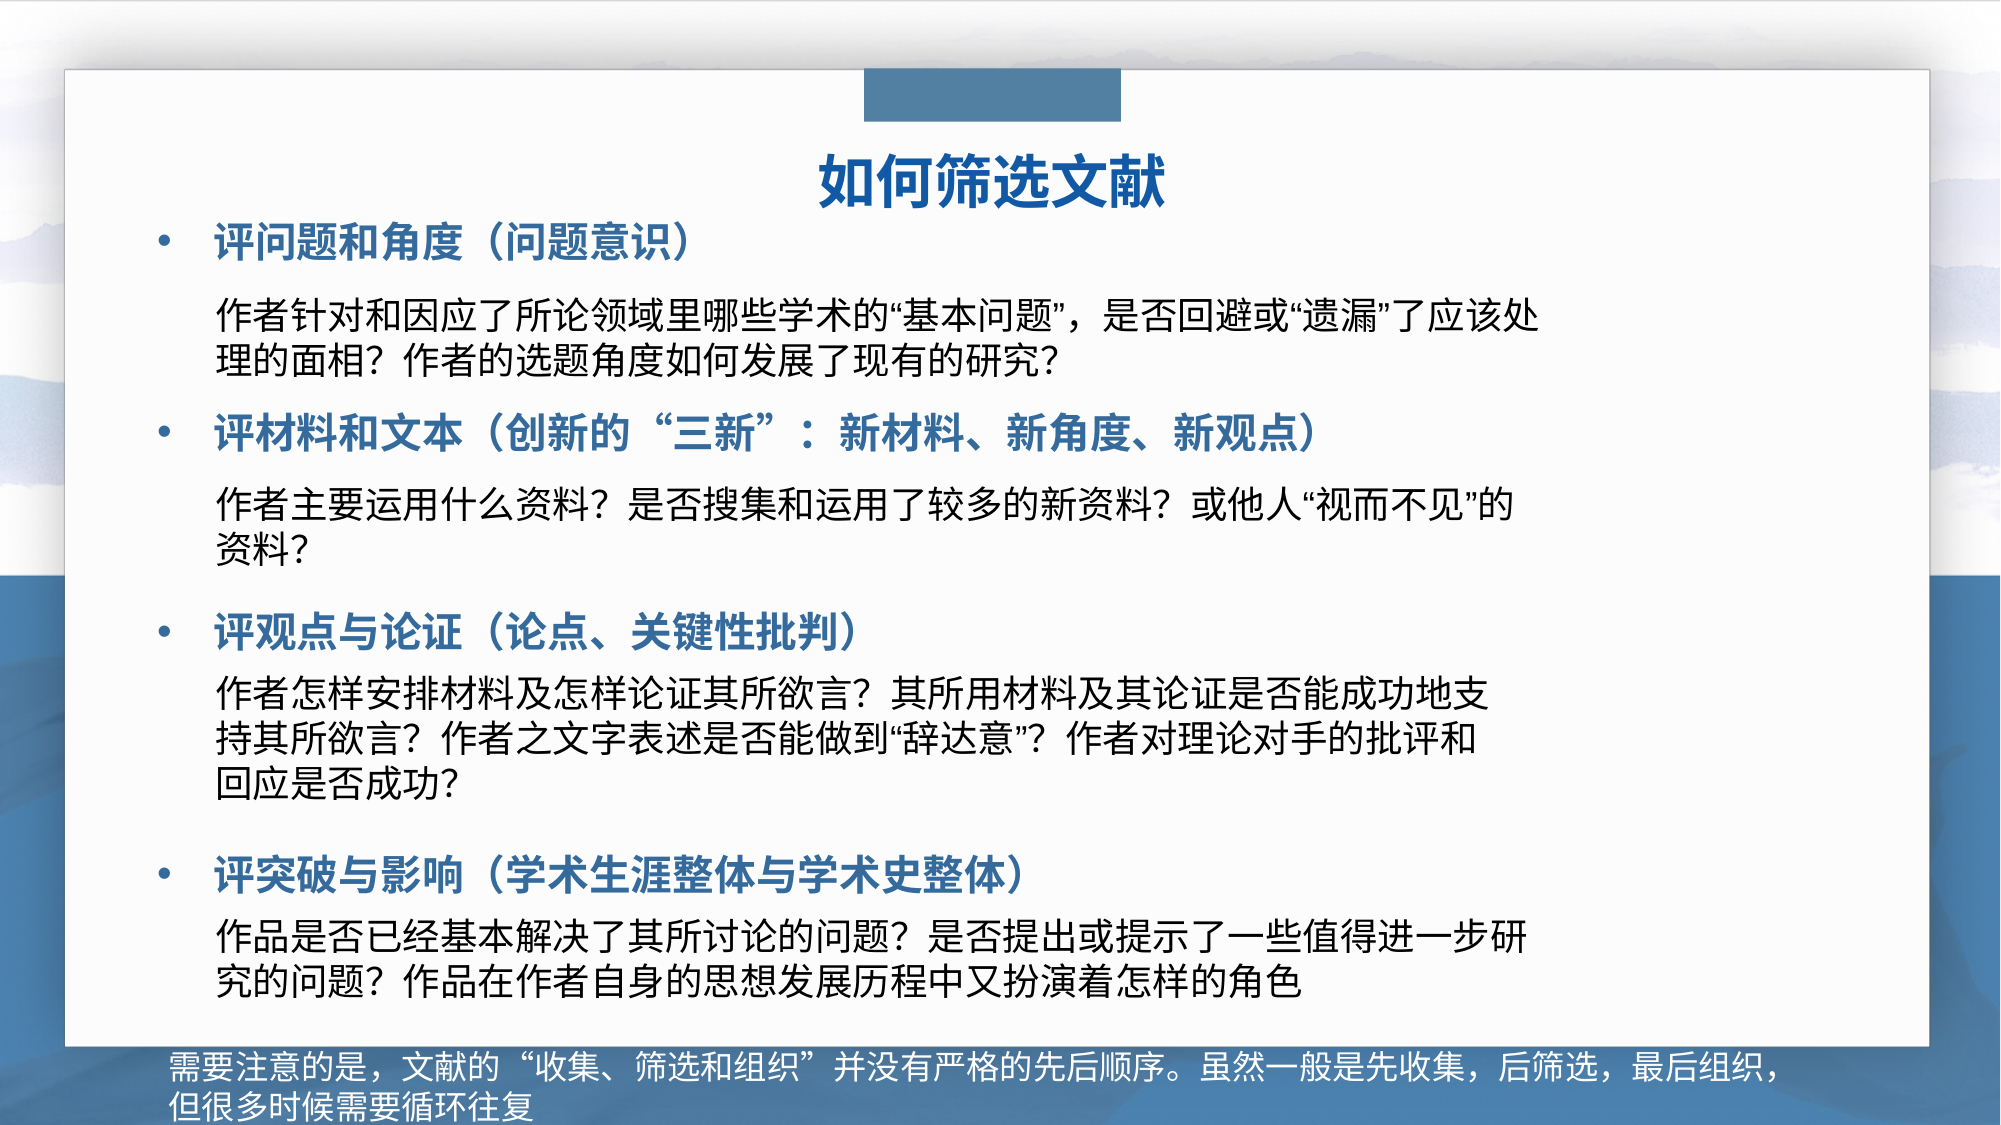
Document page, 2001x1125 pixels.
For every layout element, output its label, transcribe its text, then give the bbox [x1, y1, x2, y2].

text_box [149, 840, 1552, 1012]
text_box [864, 68, 1121, 122]
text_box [149, 207, 1552, 391]
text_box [149, 597, 1519, 815]
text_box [149, 398, 1534, 648]
text_box 需要注意的是，文献的“收集、筛选和组织”并没有严格的先后顺序。虽然一般是先收集，后筛选，最后组织，但很多时候需要循环往复 [161, 1038, 1813, 1125]
text_box 如何筛选文献 [767, 137, 1218, 207]
picture [0, 0, 2001, 1125]
